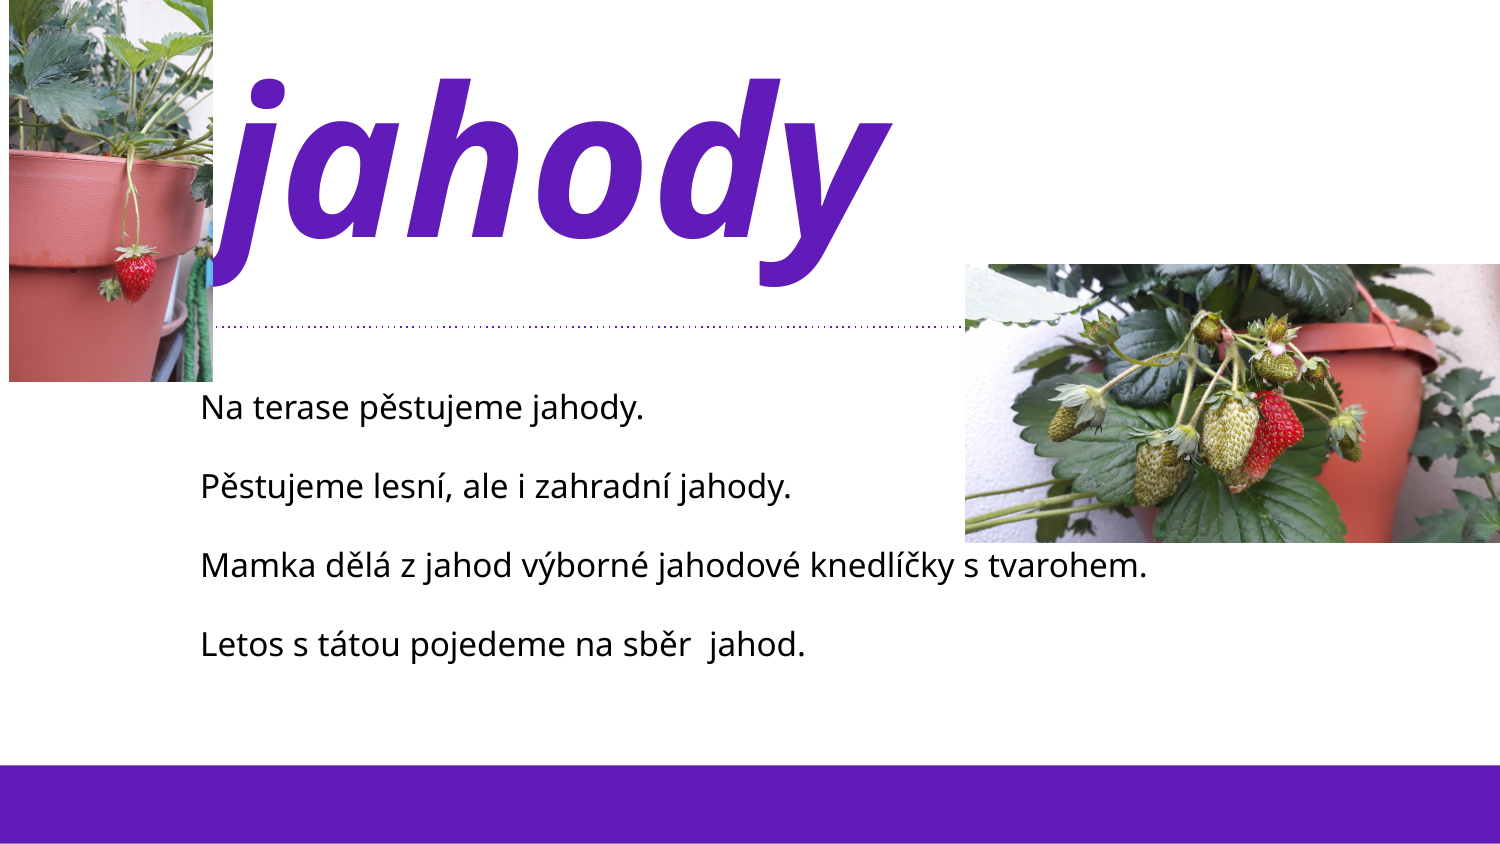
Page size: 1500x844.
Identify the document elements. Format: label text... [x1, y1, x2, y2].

list Na terase pěstujeme jahody. Pěstujeme lesní, ale i zahradní jahody. Mamka dělá z jahod výborné jahodové knedlíčky s tvarohem. Letos s tátou pojedeme na sběr jahod. [185, 365, 1315, 726]
title NAŠE jahody [216, 62, 1333, 295]
picture [964, 264, 1500, 544]
picture [9, 0, 213, 382]
